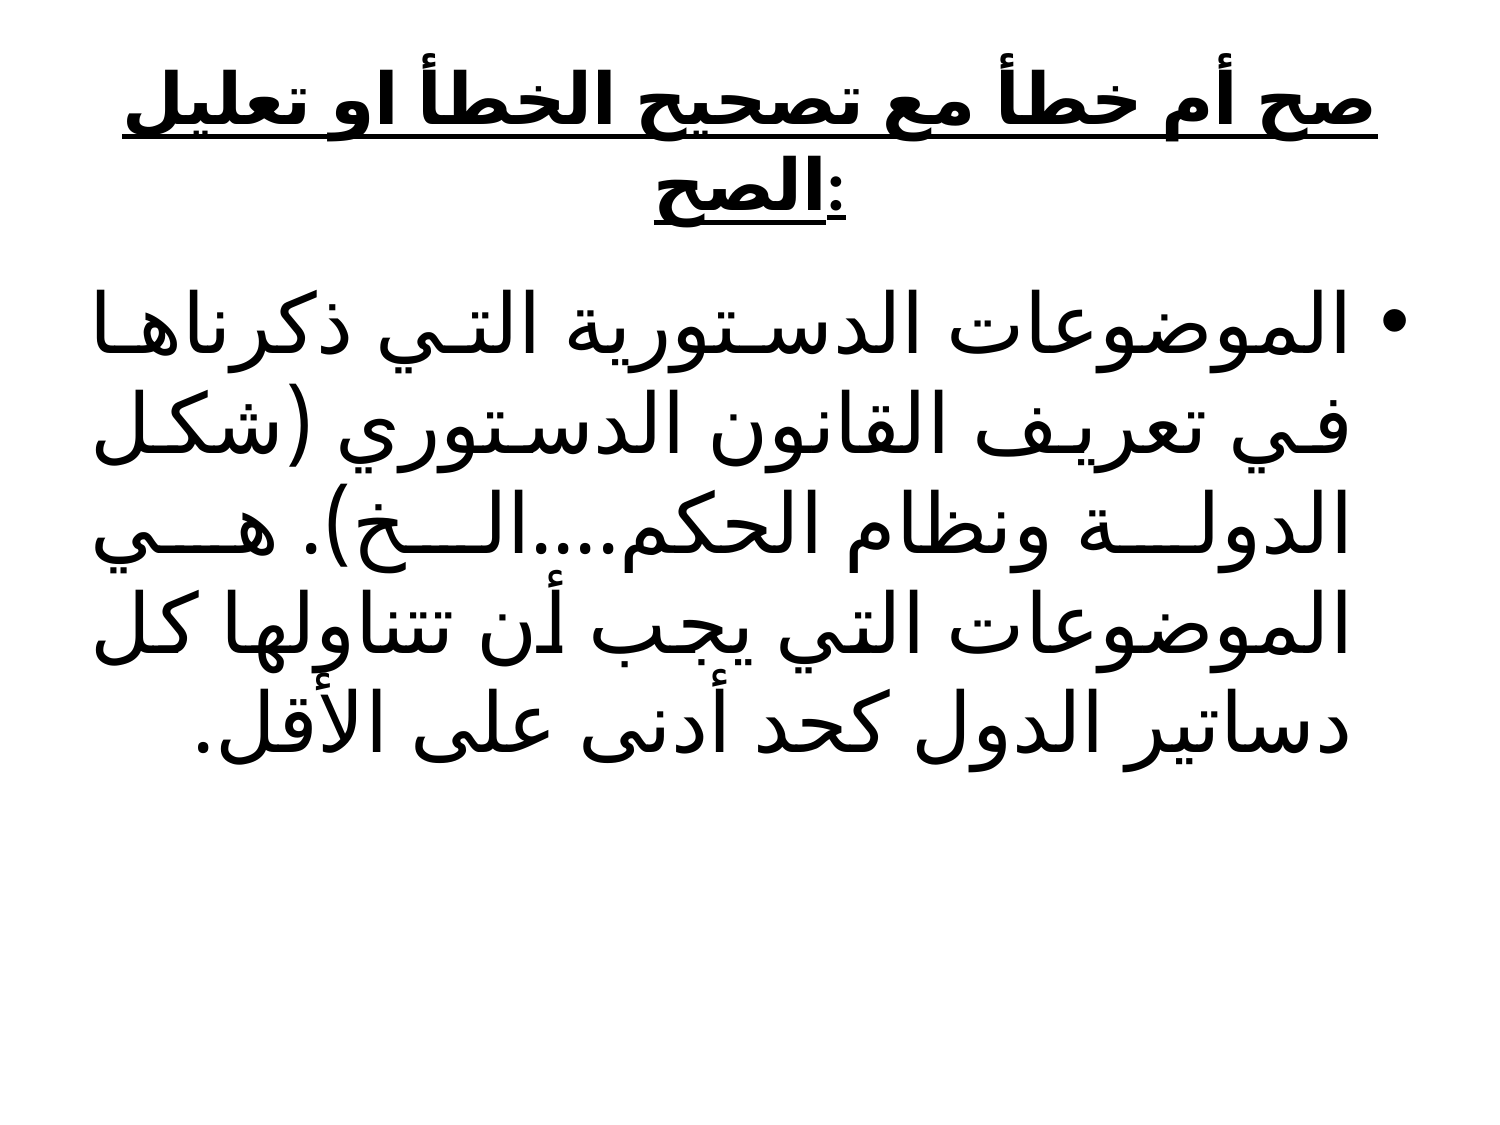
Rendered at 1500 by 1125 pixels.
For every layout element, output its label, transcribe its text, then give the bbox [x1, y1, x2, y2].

title صح أم خطأ مع تصحيح الخطأ او تعليل الصح: [75, 45, 1425, 233]
list الموضوعات الدستورية التي ذكرناها في تعريف القانون الدستوري (شكل الدولة ونظام الحكم....الخ). هي الموضوعات التي يجب أن تتناولها كل دساتير الدول كحد أدنى على الأقل. [75, 262, 1425, 1005]
